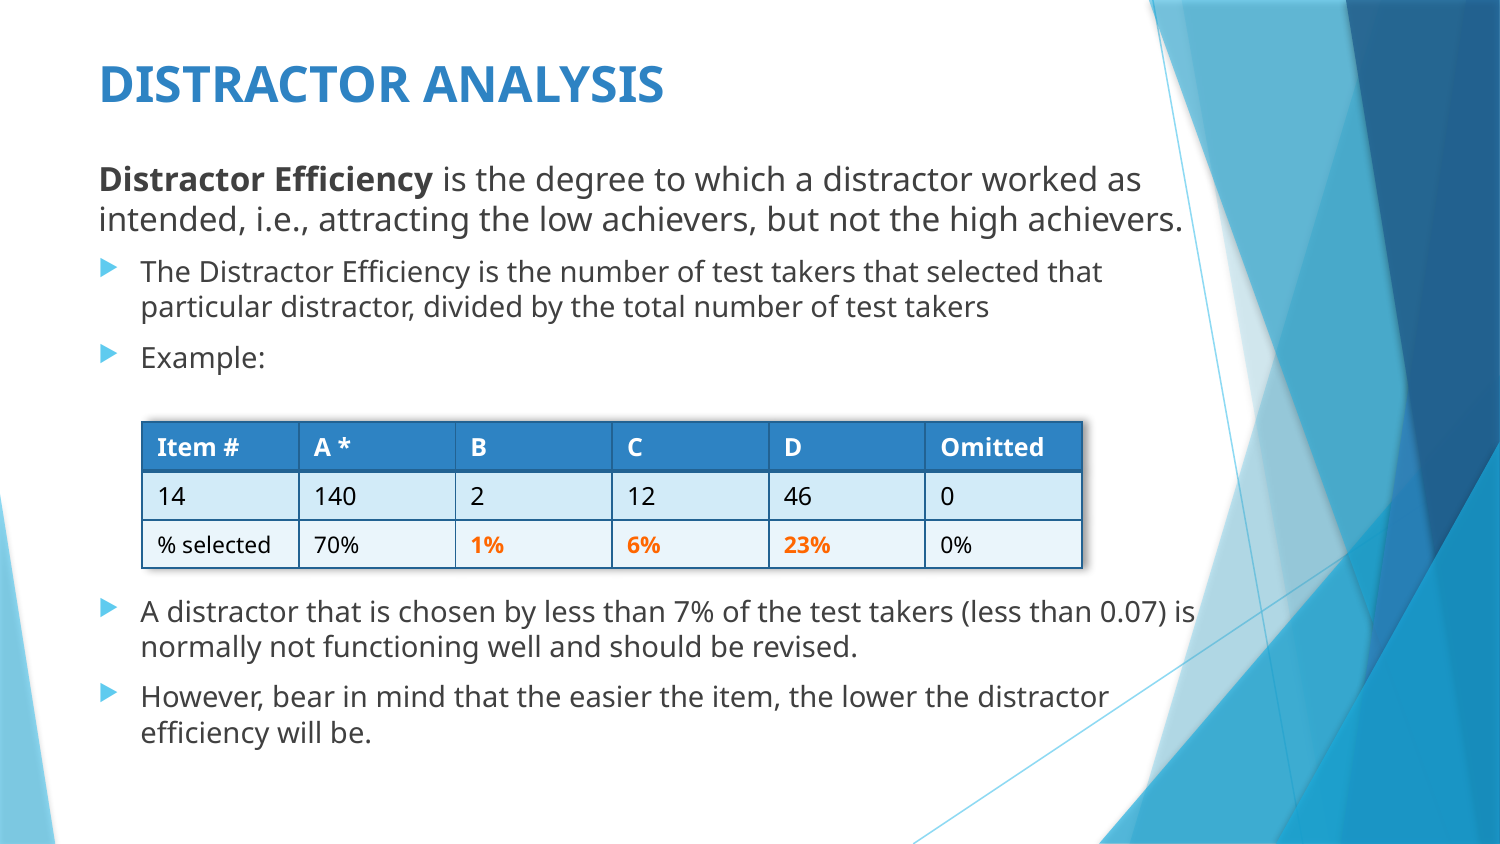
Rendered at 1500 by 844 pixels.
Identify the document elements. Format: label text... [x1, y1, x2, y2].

table_header Omitted [926, 423, 1081, 469]
table_cell % selected [143, 521, 298, 567]
table_header A * [300, 423, 455, 469]
table_cell 6% [613, 521, 768, 567]
table_header Item # [143, 423, 298, 469]
title DISTRACTOR ANALYSIS [83, 44, 1141, 129]
table_header D [770, 423, 924, 469]
table_cell 1% [456, 521, 611, 567]
table_cell 12 [613, 473, 768, 519]
table_header C [613, 423, 768, 469]
table_cell 0 [926, 473, 1081, 519]
table_cell 0% [926, 521, 1081, 567]
table_cell 46 [770, 473, 924, 519]
list Distractor Efficiency is the degree to which a distractor worked as intended, i.e., attracting the low achievers, but not the high achievers. The Distractor Efficiency is the number of test takers that selected that particular distractor, divided by the total number of test takers Example: A distractor that is chosen by less than 7% of the test takers (less than 0.07) is normally not functioning well and should be revised. However, bear in mind that the easier the item, the lower the distractor efficiency will be. [83, 150, 1212, 810]
table_cell 70% [300, 521, 455, 567]
table_header B [456, 423, 611, 469]
table_cell 140 [300, 473, 455, 519]
table_cell 23% [770, 521, 924, 567]
table_cell 2 [456, 473, 611, 519]
table_cell 14 [143, 473, 298, 519]
